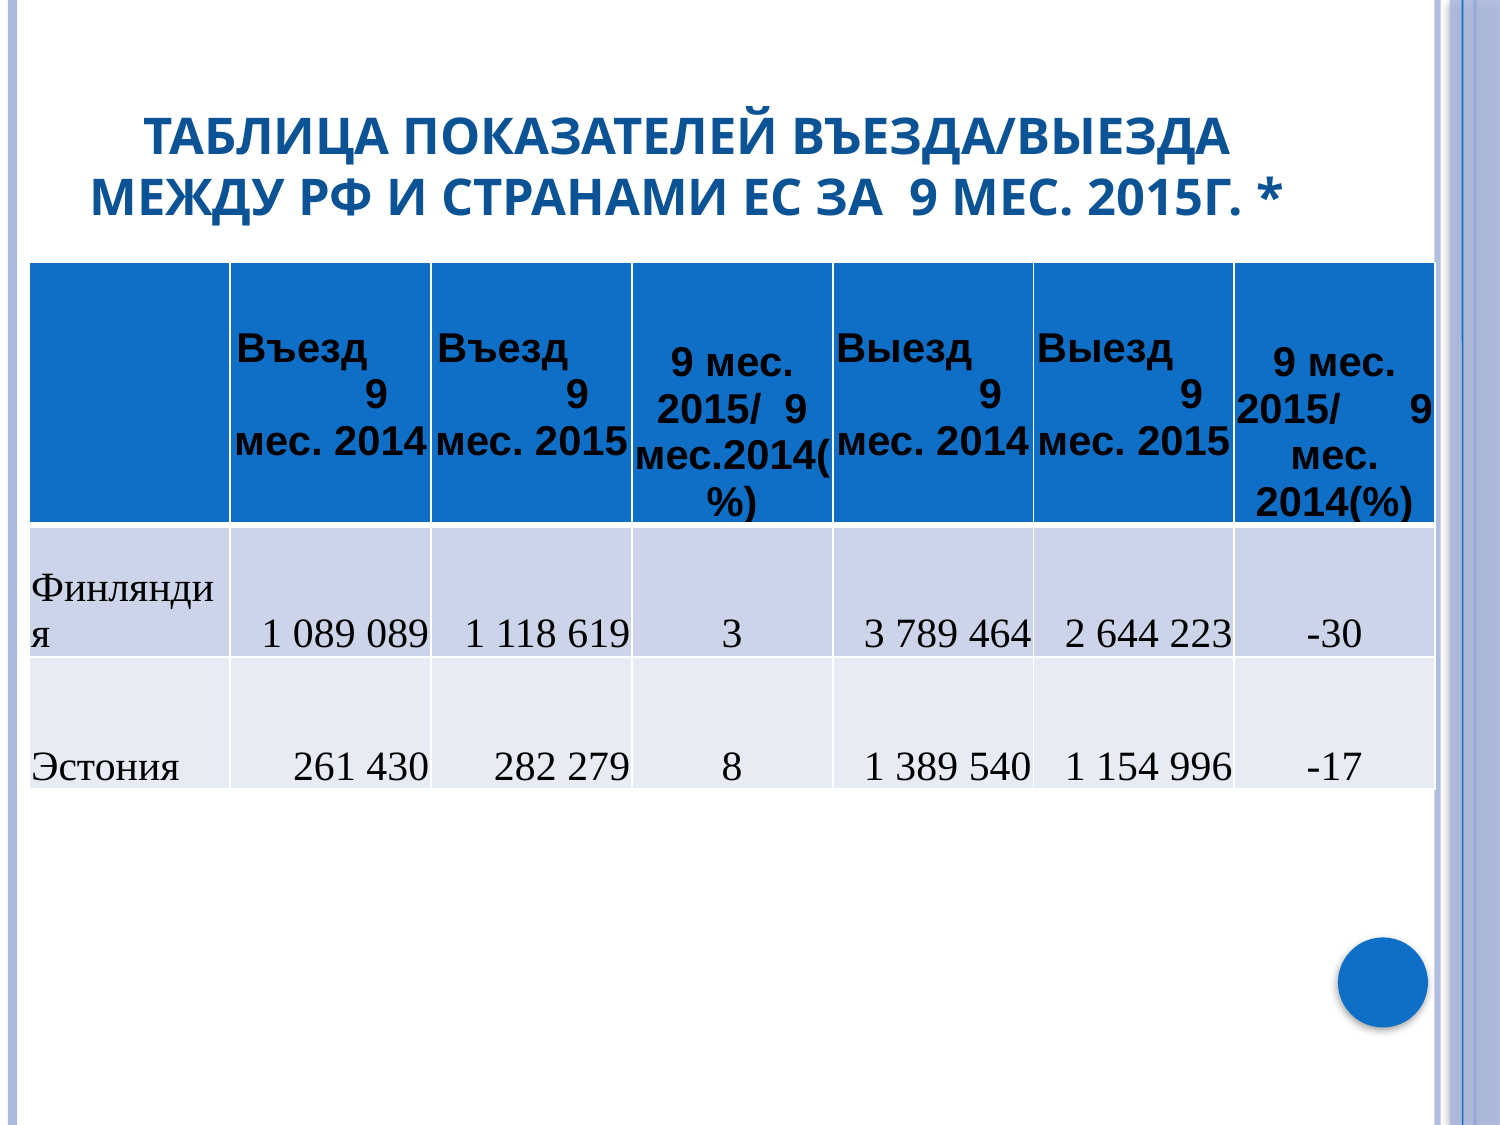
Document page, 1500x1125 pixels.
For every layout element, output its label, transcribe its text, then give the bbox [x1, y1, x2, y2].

table_cell -17 [1235, 658, 1434, 788]
title Таблица показателей въезда/выезда между РФ и странами ЕС за 9 мес. 2015г. * [75, 45, 1300, 233]
table_cell Финляндия [30, 528, 229, 656]
table_header Выезд 9 мес. 2014 [834, 263, 1033, 522]
table_cell 1 389 540 [834, 658, 1033, 788]
table_header [30, 263, 229, 522]
table_cell 1 089 089 [231, 528, 430, 656]
table_cell 8 [633, 658, 832, 788]
table_cell -30 [1235, 528, 1434, 656]
table_cell 1 154 996 [1034, 658, 1233, 788]
table_header Въезд 9 мес. 2015 [432, 263, 631, 522]
table_cell 3 789 464 [834, 528, 1033, 656]
table_header 9 мес. 2015/ 9 мес. 2014(%) [1235, 263, 1434, 522]
table_cell 1 118 619 [432, 528, 631, 656]
table_cell Эстония [30, 658, 229, 788]
table_cell 282 279 [432, 658, 631, 788]
table_cell 3 [633, 528, 832, 656]
table_header 9 мес. 2015/ 9 мес.2014(%) [633, 263, 832, 522]
table_cell 2 644 223 [1034, 528, 1233, 656]
table_cell 261 430 [231, 658, 430, 788]
table_header Въезд 9 мес. 2014 [231, 263, 430, 522]
table_header Выезд 9 мес. 2015 [1034, 263, 1233, 522]
